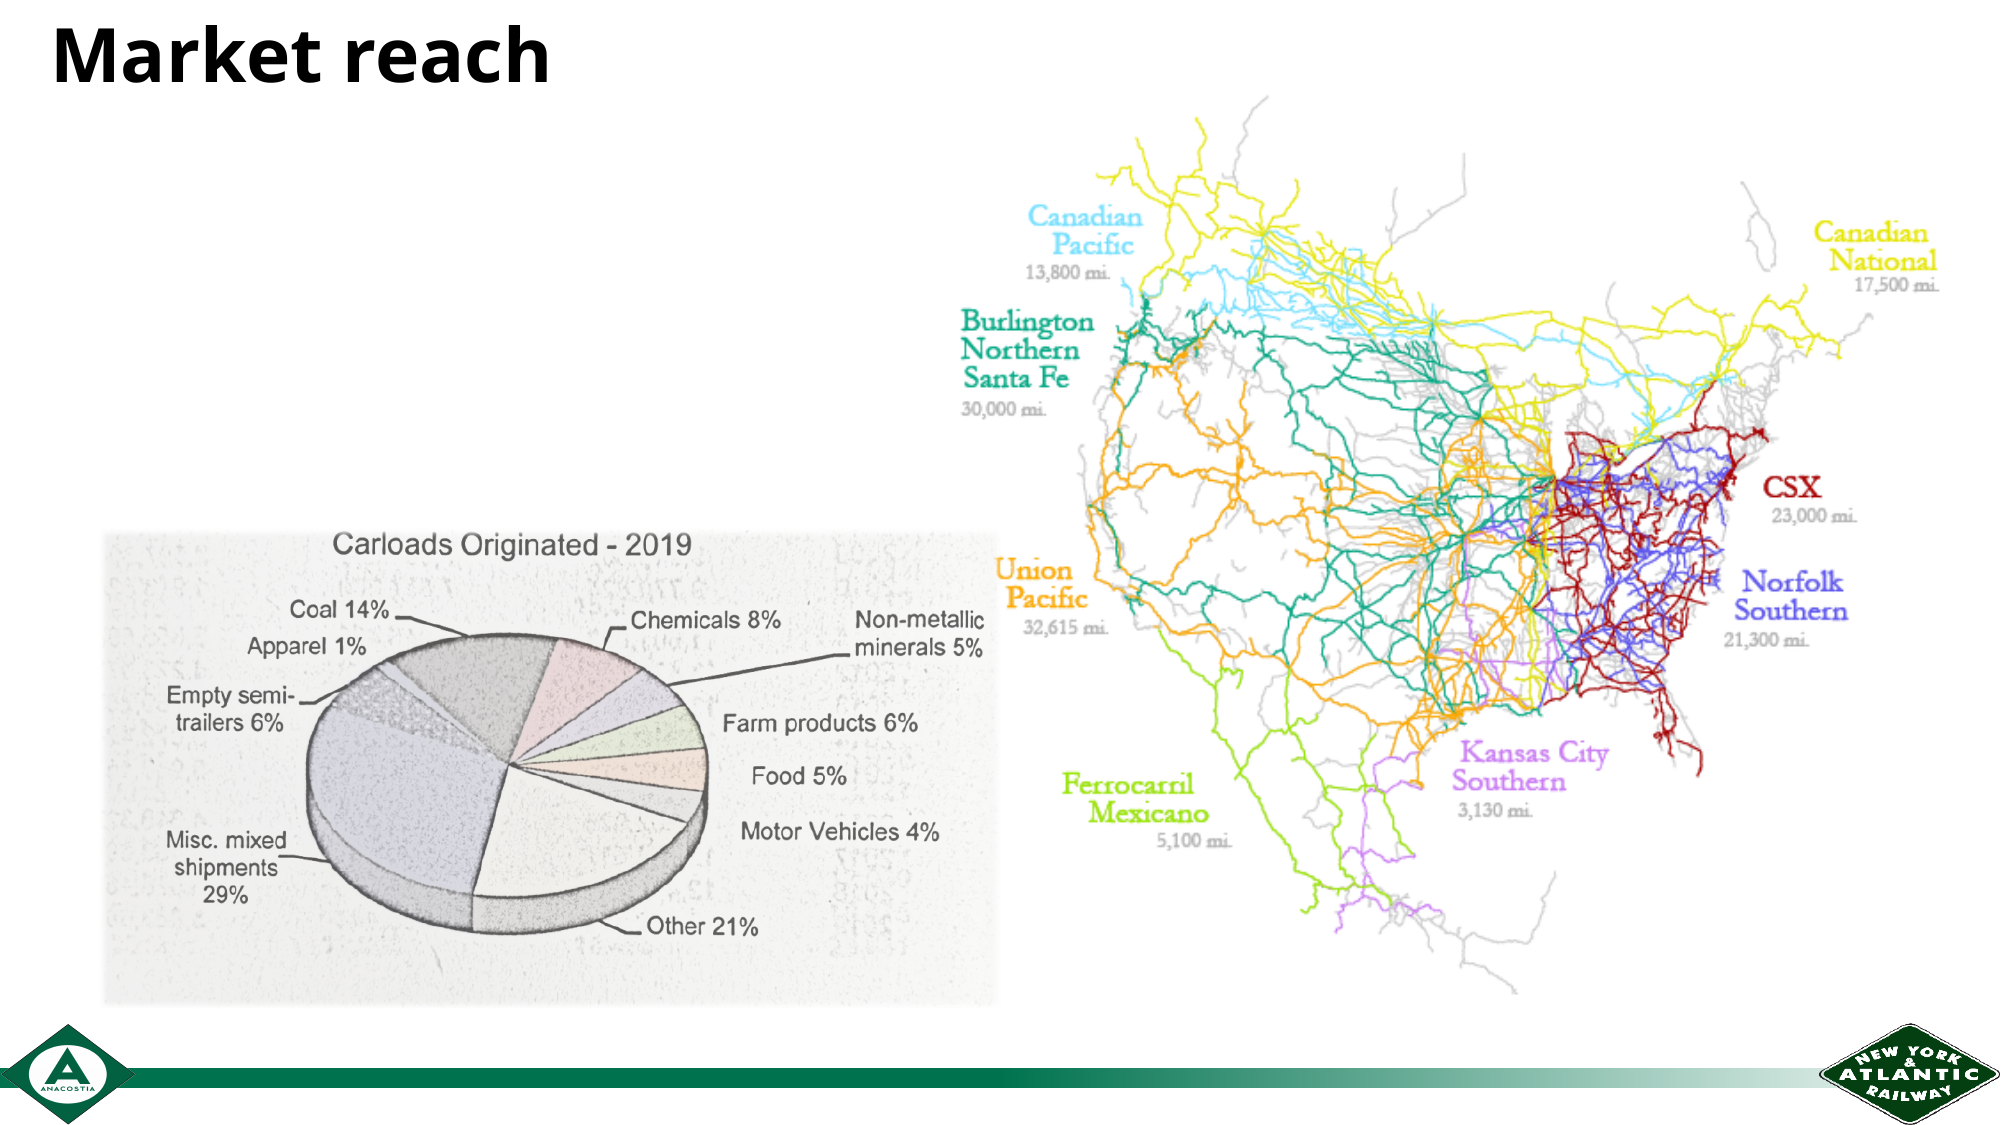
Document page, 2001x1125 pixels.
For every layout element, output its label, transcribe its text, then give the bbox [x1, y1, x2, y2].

picture [1819, 1023, 2000, 1125]
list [956, 93, 1945, 1010]
text_box Market reach [35, 0, 1472, 105]
picture [0, 1023, 136, 1125]
picture [309, 318, 791, 1125]
